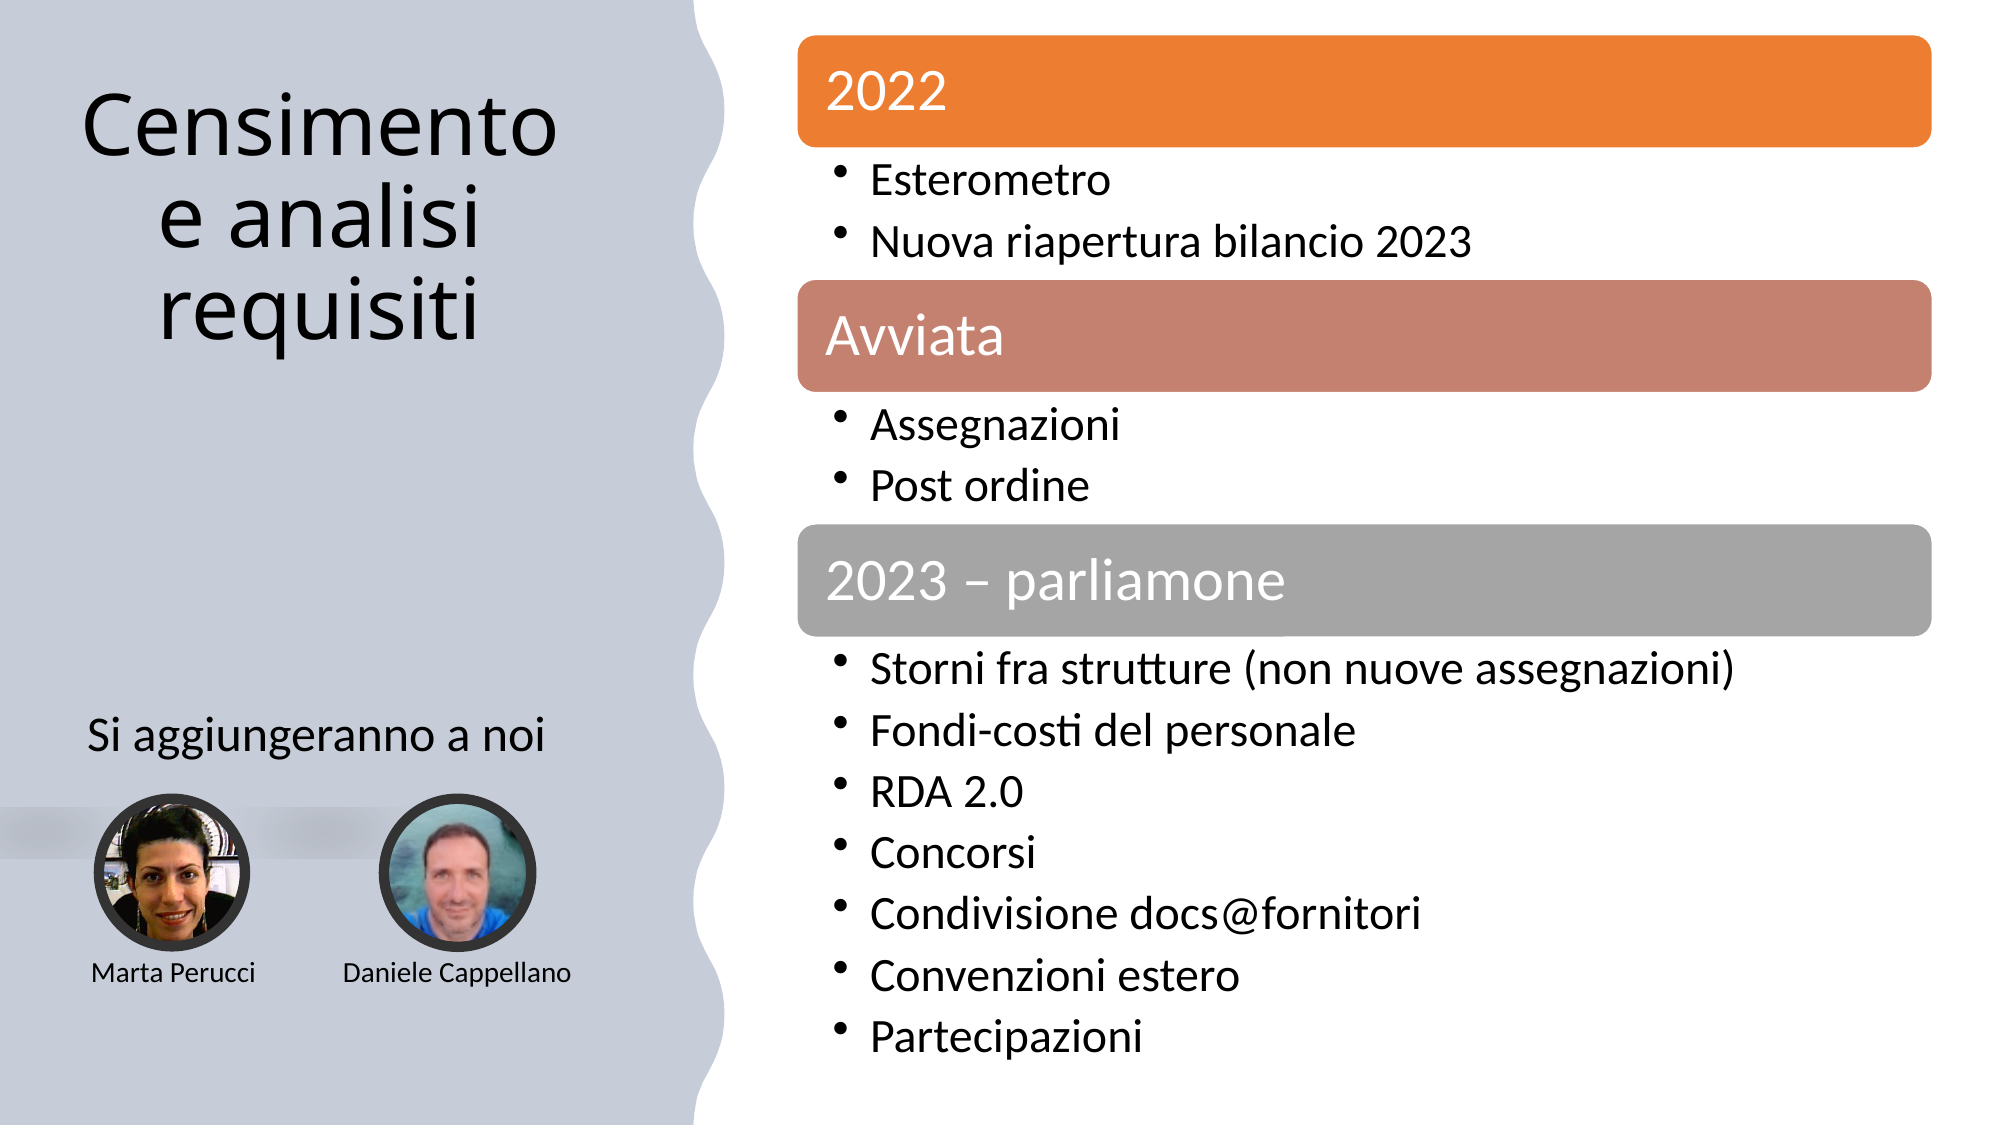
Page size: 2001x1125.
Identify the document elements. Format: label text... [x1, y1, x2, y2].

picture [98, 798, 245, 947]
title Censimento e analisi requisiti [34, 71, 607, 366]
text_box Daniele Cappellano [328, 946, 587, 997]
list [796, 29, 1933, 1096]
picture [383, 798, 532, 947]
text_box [0, 0, 726, 1125]
text_box [695, 0, 2000, 1125]
text_box Marta Perucci [76, 946, 271, 997]
text_box Si aggiungeranno a noi [72, 693, 570, 769]
